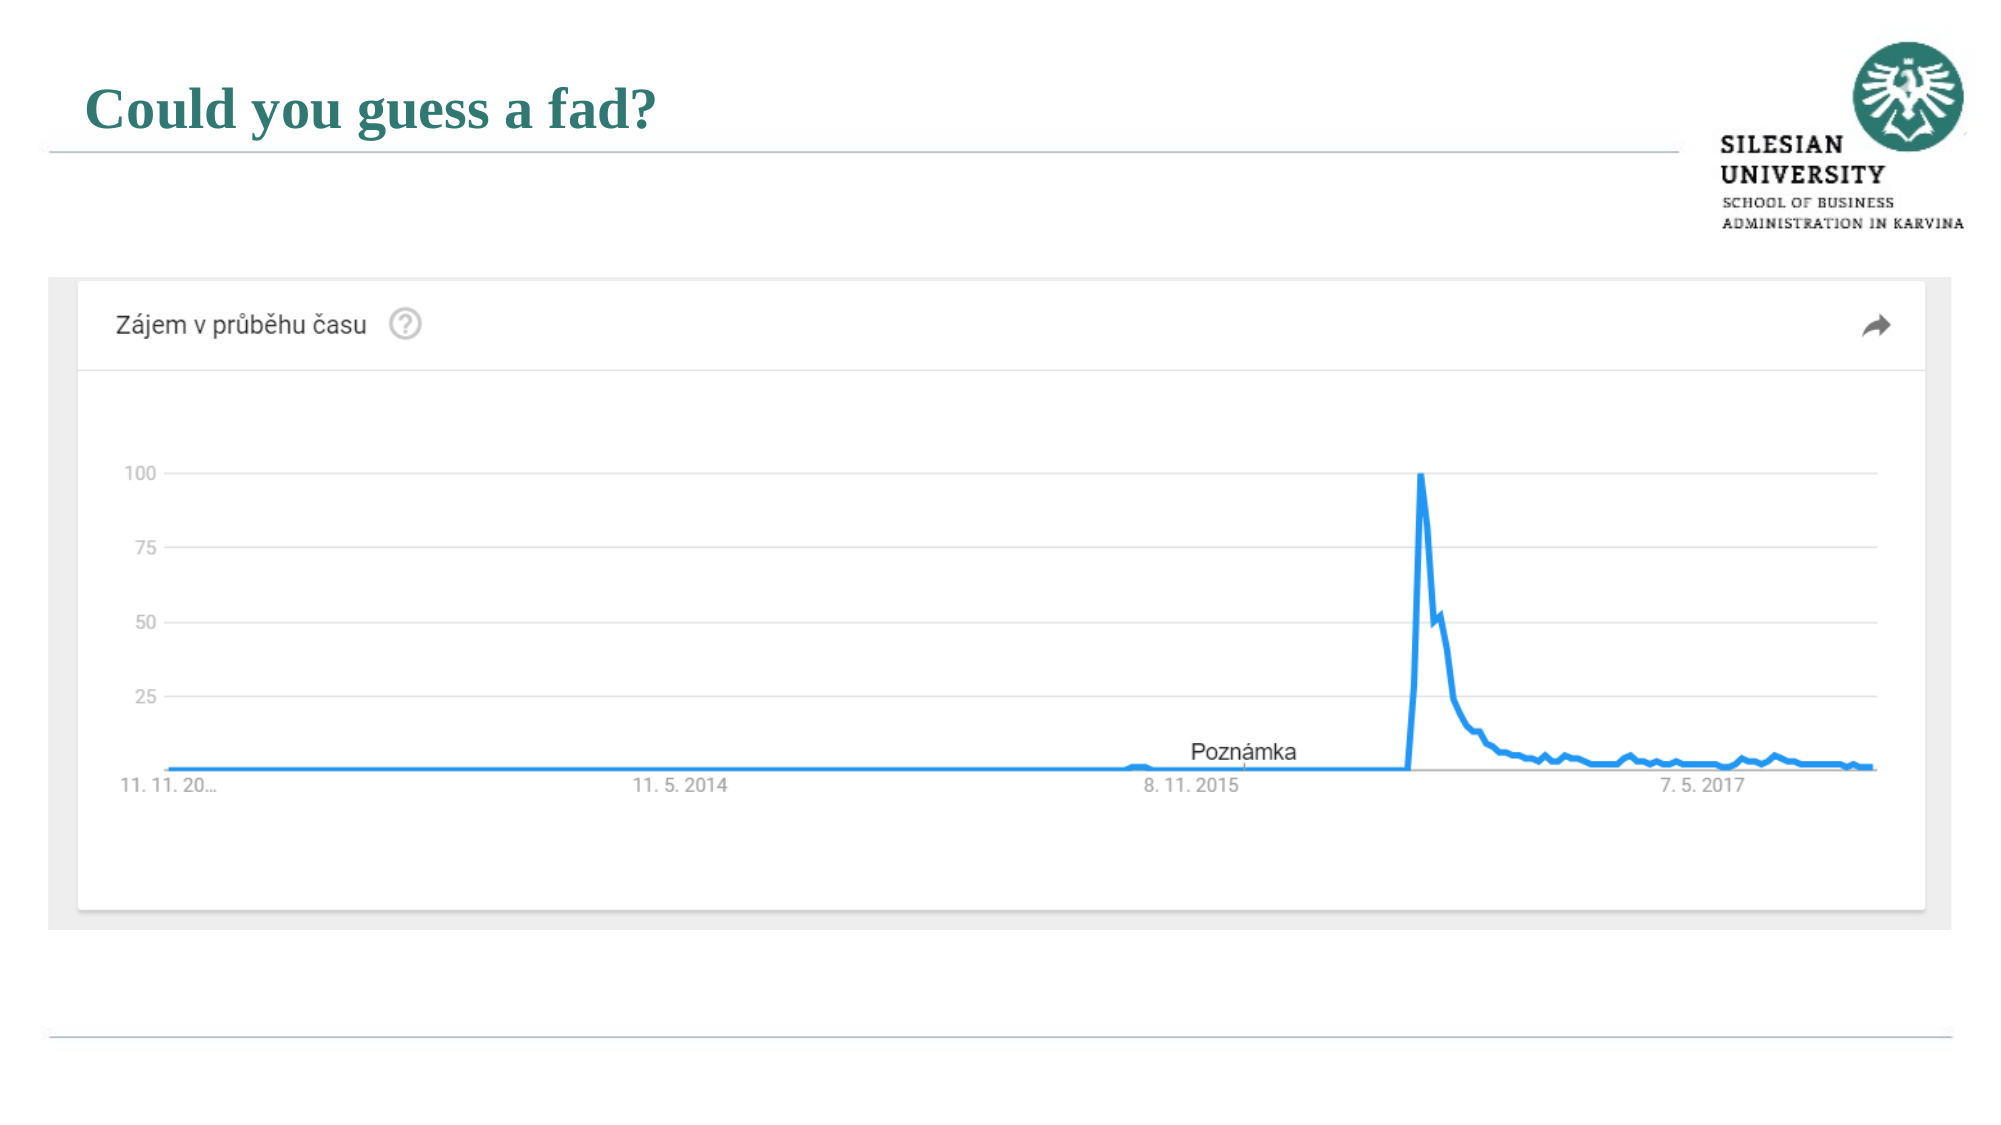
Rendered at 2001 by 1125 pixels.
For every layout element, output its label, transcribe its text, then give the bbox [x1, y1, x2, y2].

text_box Could you guess a fad? [70, 62, 675, 148]
picture [0, 0, 2001, 1125]
